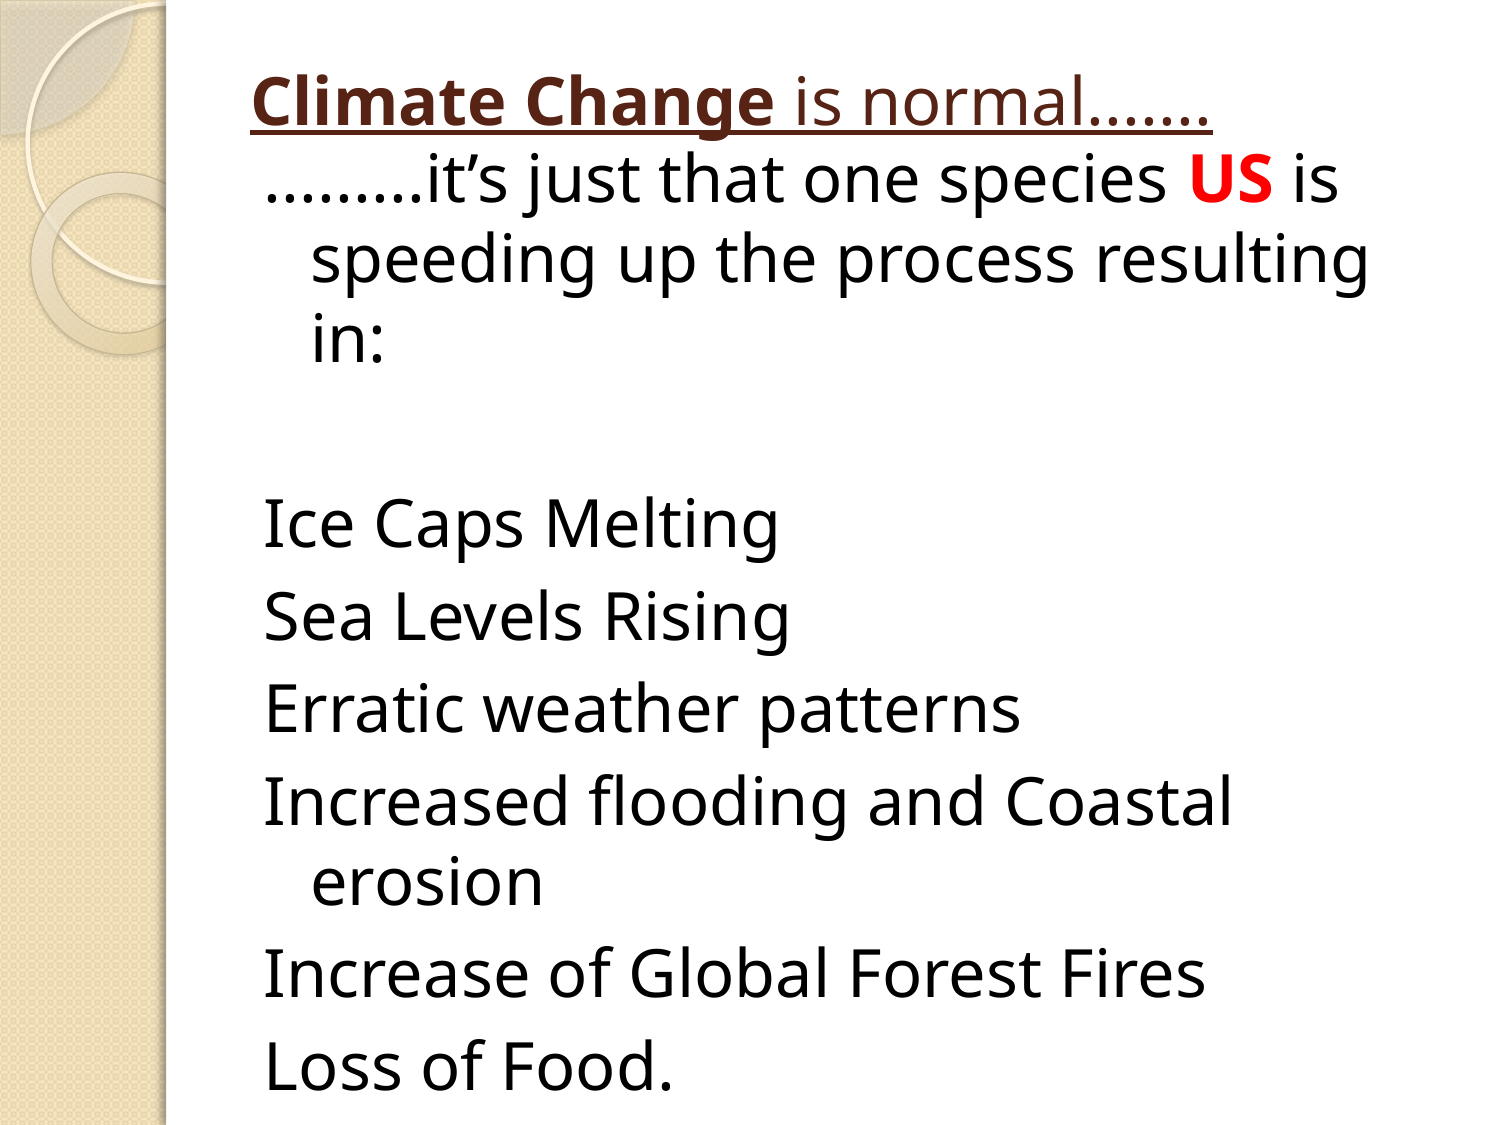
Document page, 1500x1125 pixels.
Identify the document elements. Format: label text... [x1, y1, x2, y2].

title Climate Change is normal....... [235, 45, 1466, 128]
list .........it’s just that one species US is speeding up the process resulting in: Ice Caps Melting Sea Levels Rising Erratic weather patterns Increased flooding and Coastal erosion Increase of Global Forest Fires Loss of Food. Loss of Life [235, 128, 1466, 1090]
